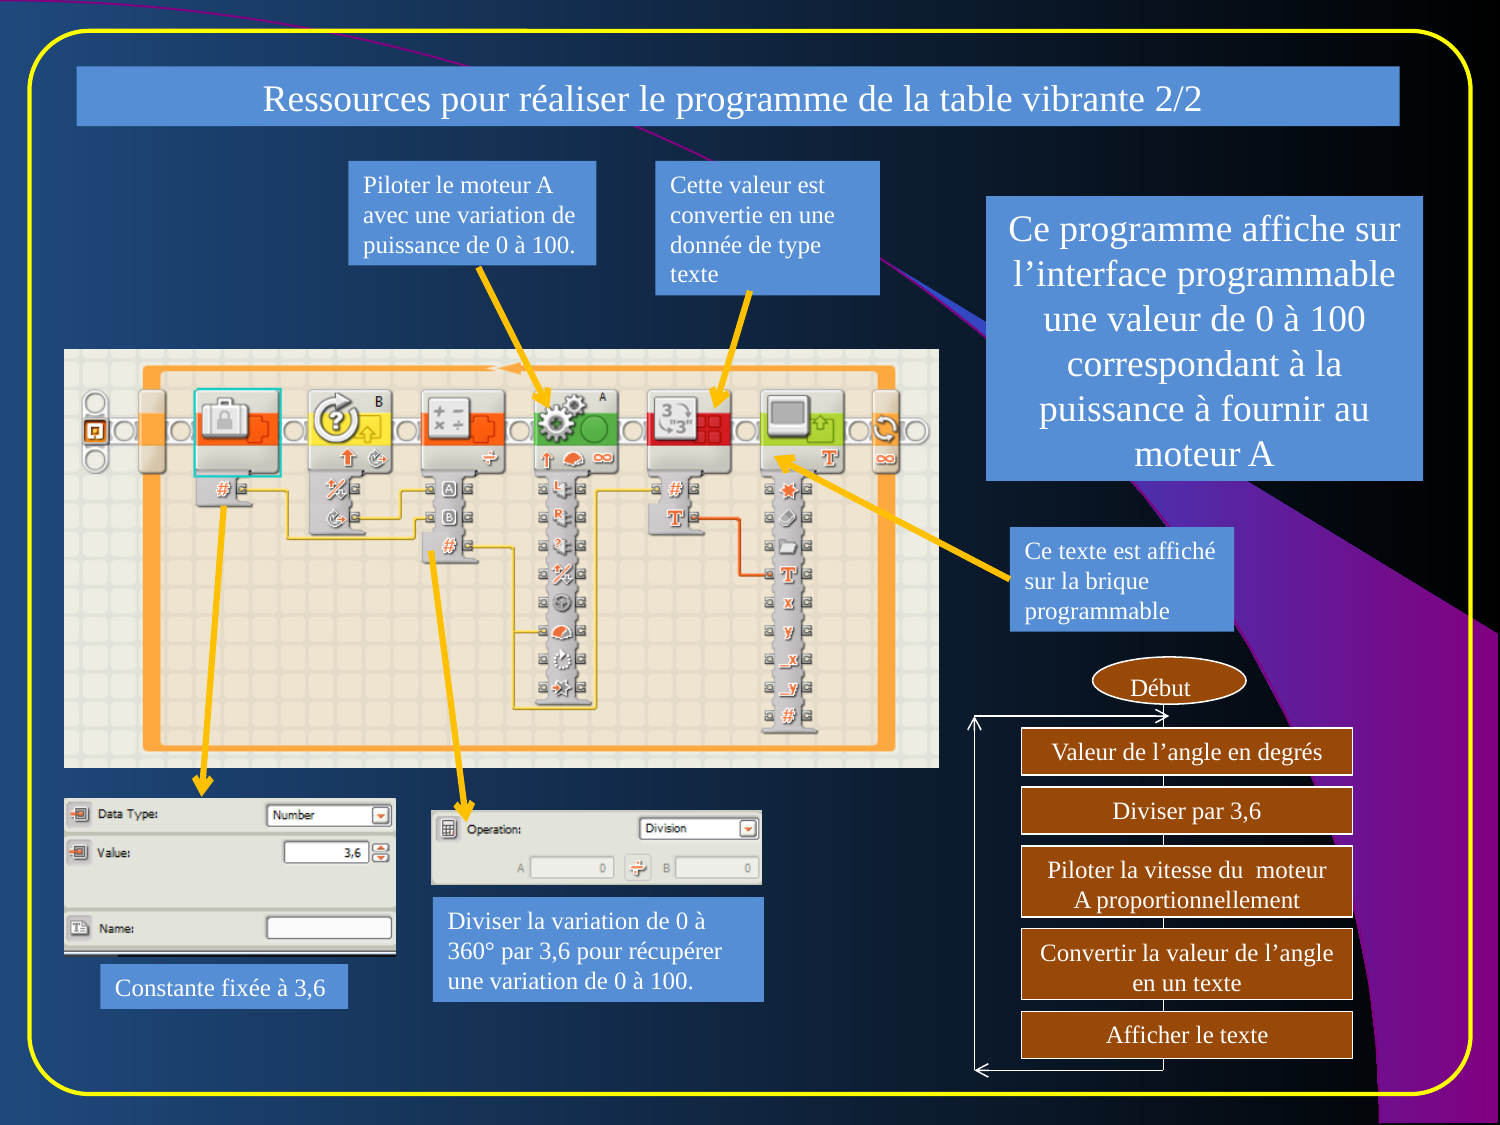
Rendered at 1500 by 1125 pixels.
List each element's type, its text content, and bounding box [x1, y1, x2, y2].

text_box Cette valeur est convertie en une donnée de type texte [655, 160, 880, 296]
text_box Diviser par 3,6 [1021, 786, 1159, 835]
text_box Valeur de l’angle en degrés [1021, 727, 1159, 775]
text_box Afficher le texte [1168, 1011, 1353, 1059]
text_box [27, 28, 1473, 1097]
text_box Diviser la variation de 0 à 360° par 3,6 pour récupérer une variation de 0 à 100. [432, 897, 764, 1002]
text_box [430, 550, 467, 823]
text_box Diviser par 3,6 [1168, 786, 1353, 835]
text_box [201, 505, 225, 798]
picture [64, 349, 940, 768]
text_box Piloter la vitesse du moteur A proportionnellement [1168, 845, 1353, 917]
text_box Piloter la vitesse du moteur A proportionnellement [1021, 845, 1159, 917]
text_box Ressources pour réaliser le programme de la table vibrante 2/2 [76, 66, 1400, 127]
text_box Afficher le texte [1021, 1011, 1159, 1059]
text_box Ce texte est affiché sur la brique programmable [1009, 527, 1235, 632]
picture [64, 798, 396, 957]
text_box Constante fixée à 3,6 [100, 966, 349, 1009]
picture [430, 810, 763, 886]
text_box Piloter le moteur A avec une variation de puissance de 0 à 100. [348, 160, 597, 266]
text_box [773, 455, 1010, 581]
text_box Convertir la valeur de l’angle en un texte [1021, 928, 1159, 1000]
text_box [477, 266, 550, 410]
text_box Convertir la valeur de l’angle en un texte [1168, 928, 1353, 1000]
text_box Ce programme affiche sur l’interface programmable une valeur de 0 à 100 correspondant à la puissance à fournir au moteur A [986, 196, 1424, 481]
text_box Valeur de l’angle en degrés [1168, 727, 1353, 775]
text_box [714, 290, 751, 410]
text_box Début [1092, 656, 1247, 705]
